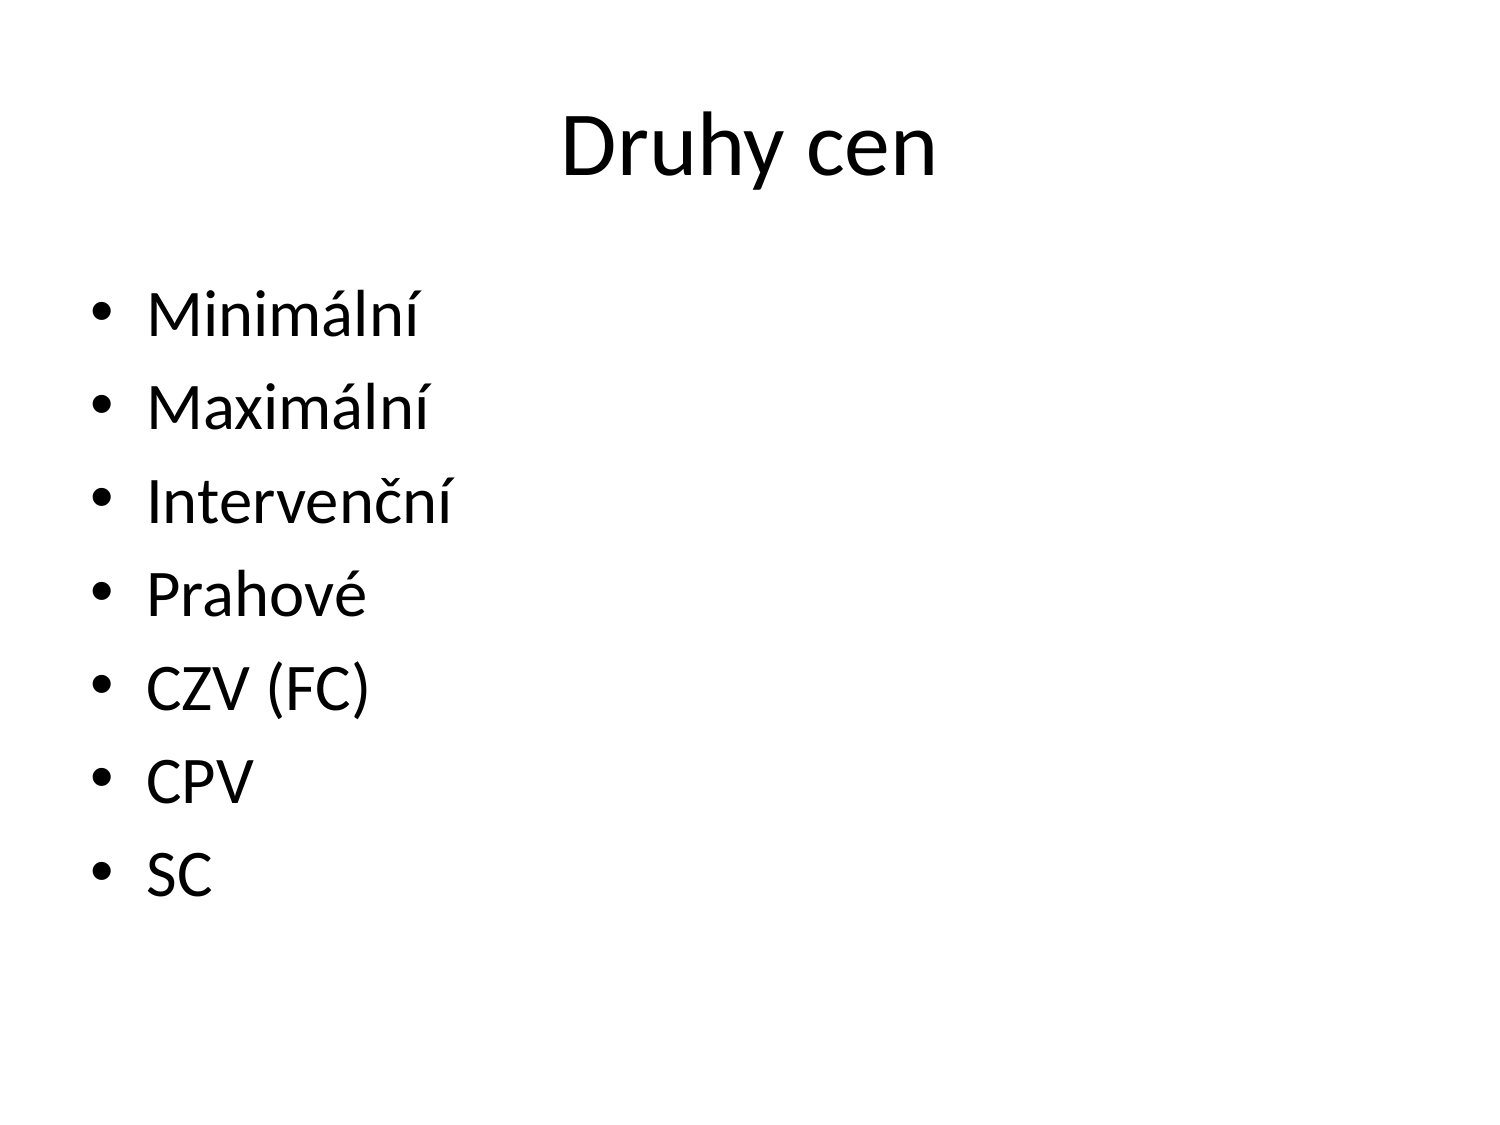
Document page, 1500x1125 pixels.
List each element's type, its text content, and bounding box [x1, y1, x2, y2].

title Druhy cen [75, 45, 1425, 233]
list Minimální Maximální Intervenční Prahové CZV (FC) CPV SC [75, 262, 1425, 1005]
